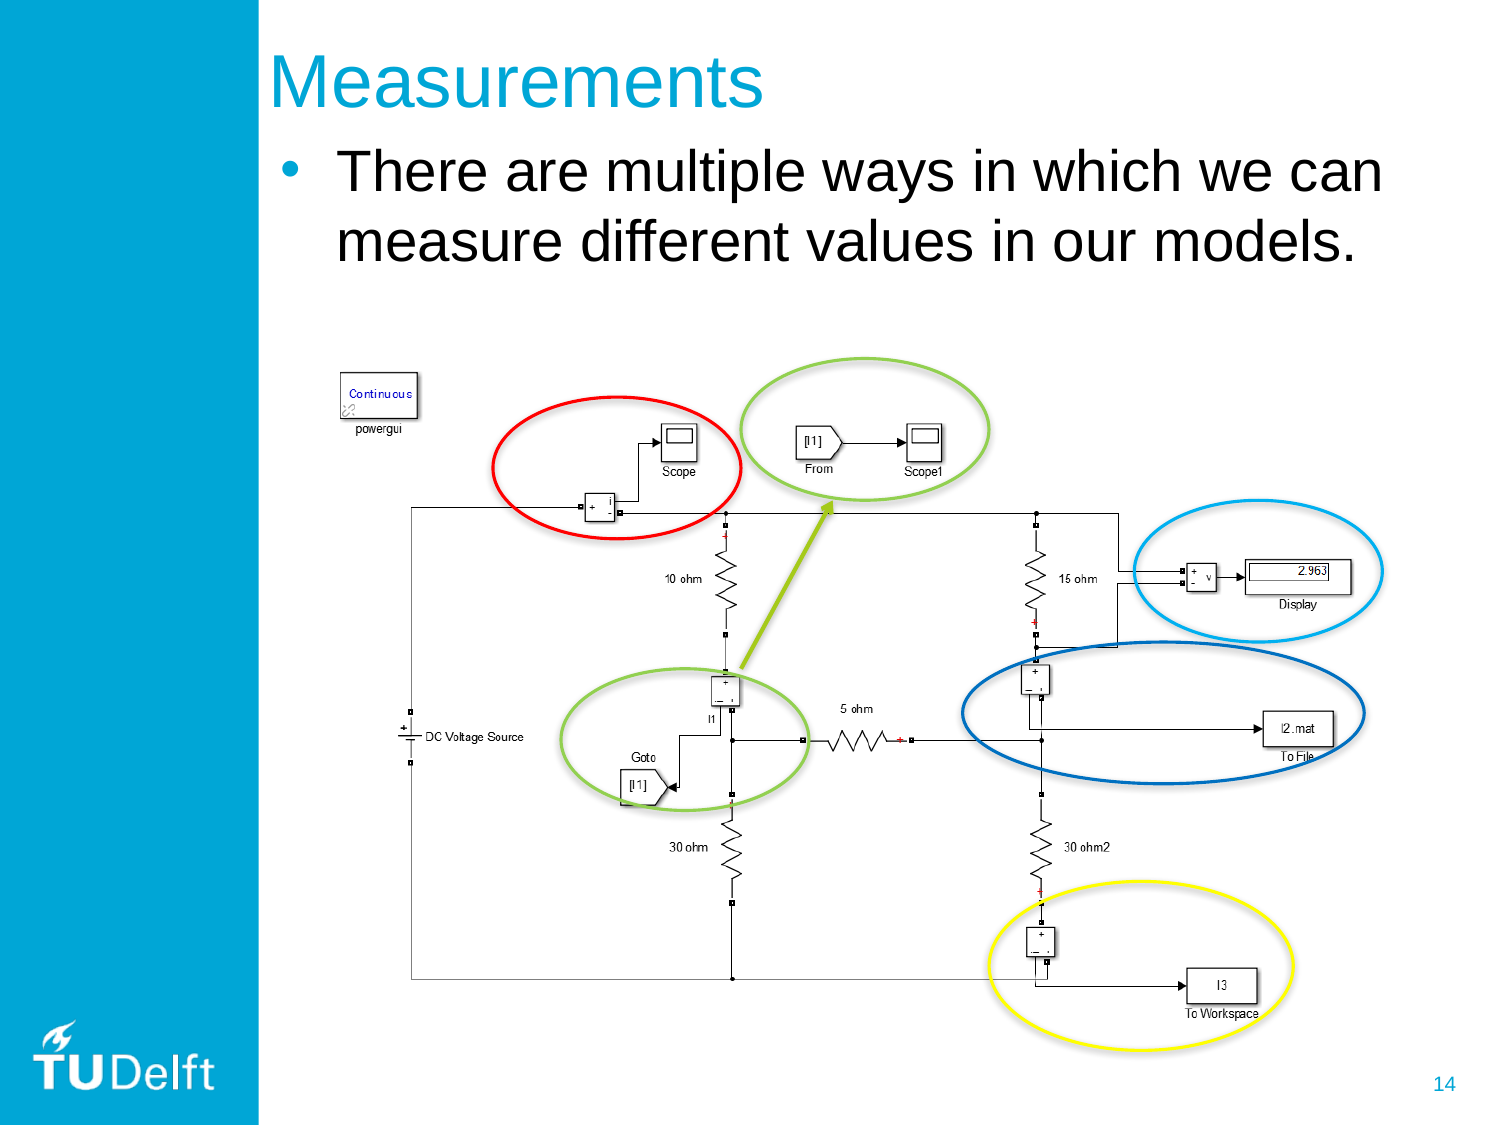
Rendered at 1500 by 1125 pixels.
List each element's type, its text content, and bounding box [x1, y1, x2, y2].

picture [1137, 503, 1380, 640]
title Measurements [253, 0, 1420, 172]
picture [312, 337, 1383, 1051]
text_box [740, 500, 833, 670]
list There are multiple ways in which we can measure different values in our models. [265, 125, 1432, 888]
